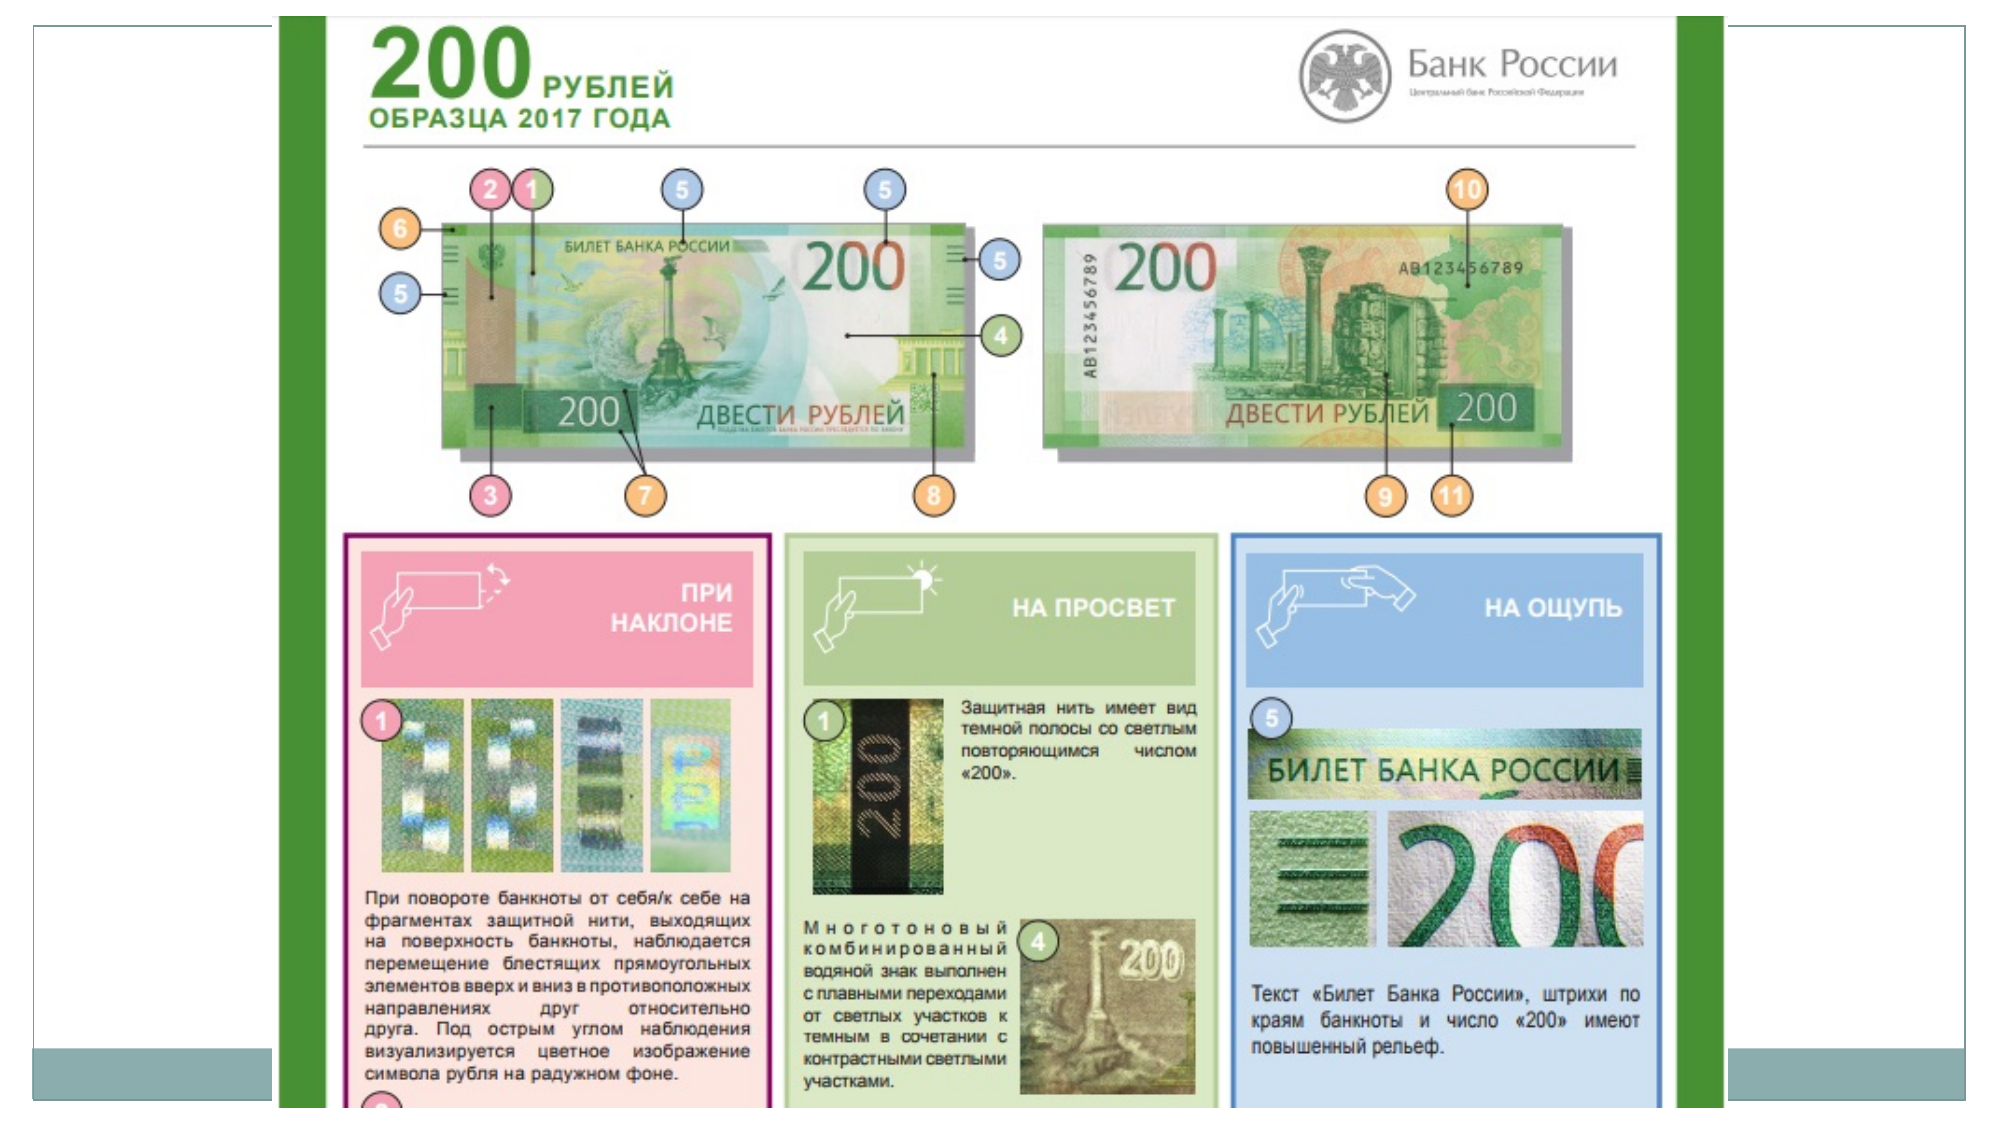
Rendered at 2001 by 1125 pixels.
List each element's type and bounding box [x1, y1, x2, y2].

picture [272, 16, 1728, 1109]
